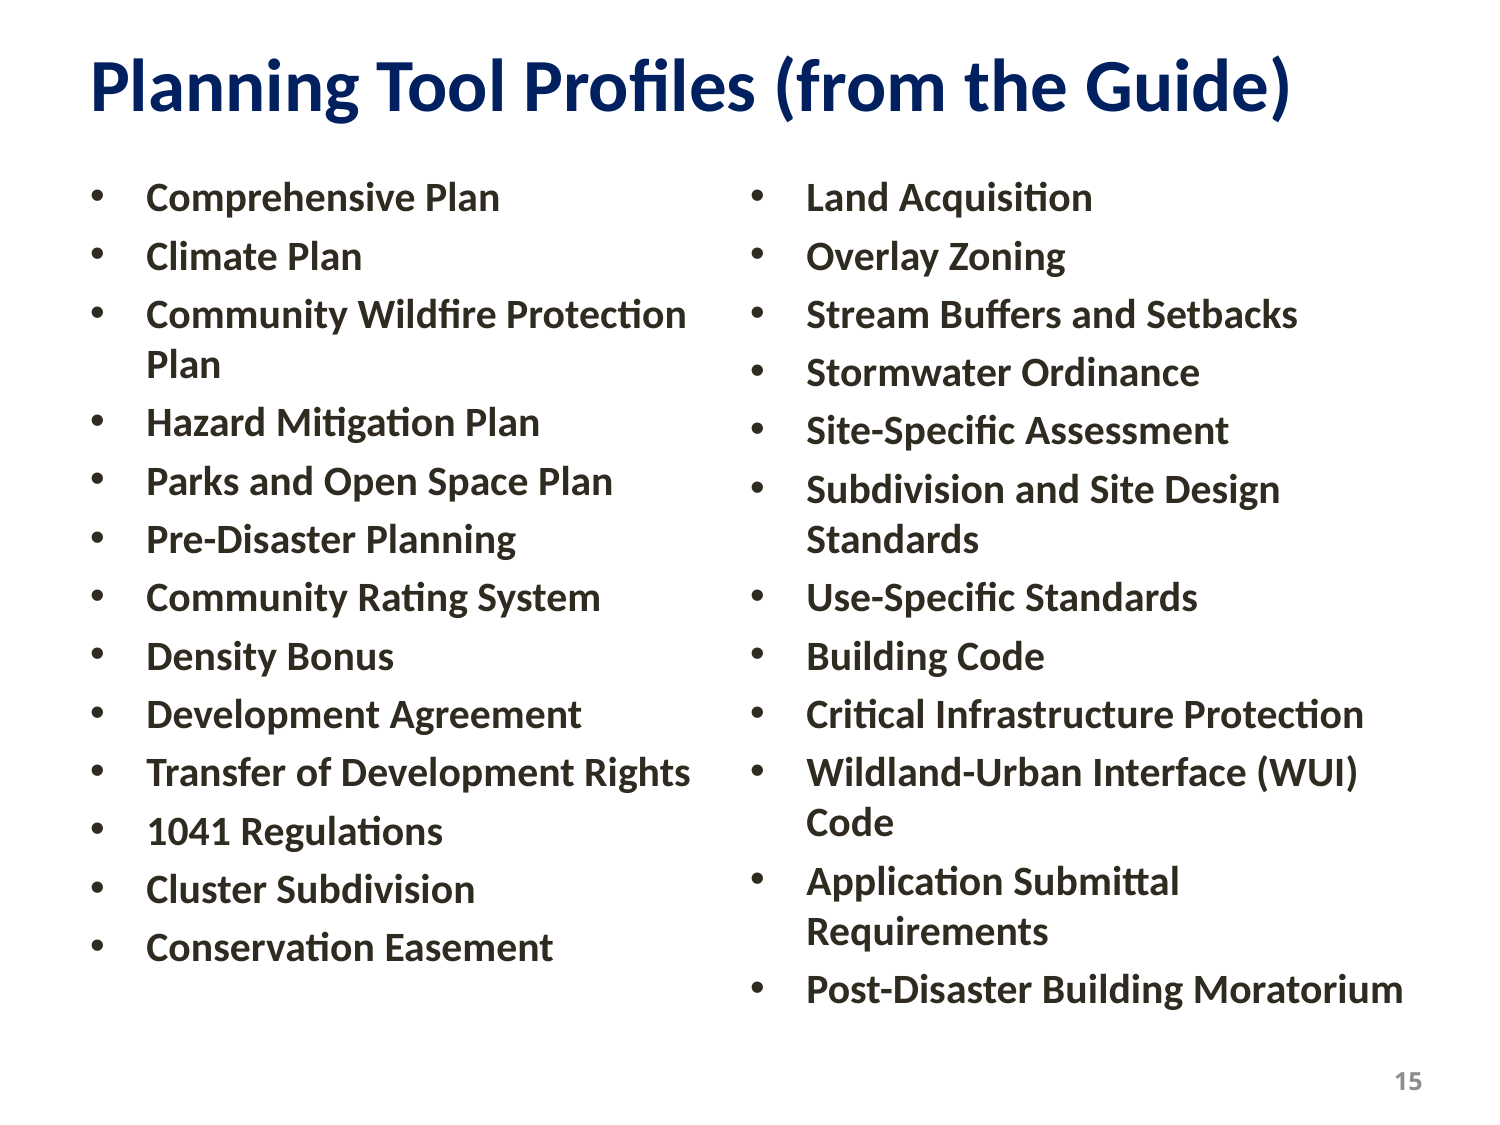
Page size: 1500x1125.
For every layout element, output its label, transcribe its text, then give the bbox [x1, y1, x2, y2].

title Planning Tool Profiles (from the Guide) [74, 12, 1426, 151]
list Comprehensive Plan Climate Plan Community Wildfire Protection Plan Hazard Mitigation Plan Parks and Open Space Plan Pre-Disaster Planning Community Rating System Density Bonus Development Agreement Transfer of Development Rights 1041 Regulations Cluster Subdivision Conservation Easement Land Acquisition Overlay Zoning Stream Buffers and Setbacks Stormwater Ordinance Site-Specific Assessment Subdivision and Site Design Standards Use-Specific Standards Building Code Critical Infrastructure Protection Wildland-Urban Interface (WUI) Code Application Submittal Requirements Post-Disaster Building Moratorium [74, 162, 1426, 973]
